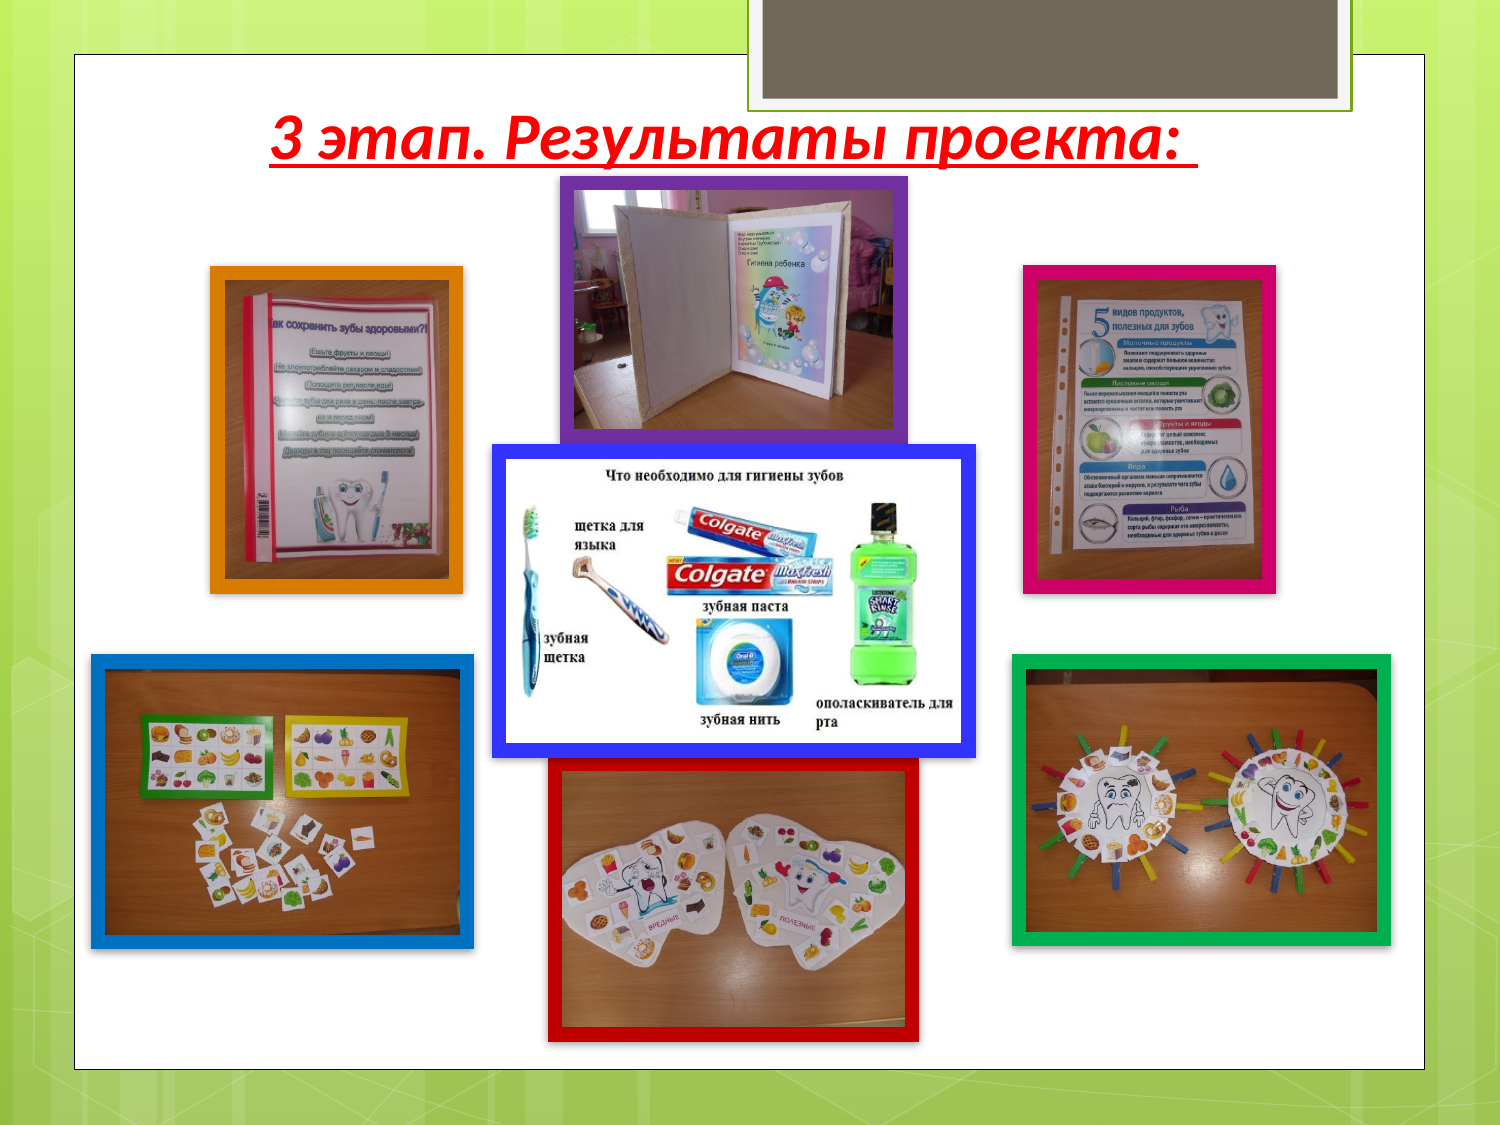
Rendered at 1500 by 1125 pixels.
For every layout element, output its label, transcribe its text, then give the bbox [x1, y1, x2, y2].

picture [105, 668, 461, 935]
picture [573, 189, 894, 430]
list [505, 458, 962, 744]
picture [562, 770, 906, 1028]
picture [1026, 668, 1378, 932]
text_box 3 этап. Результаты проекта: [193, 85, 1274, 181]
picture [1036, 279, 1262, 580]
picture [224, 280, 449, 580]
